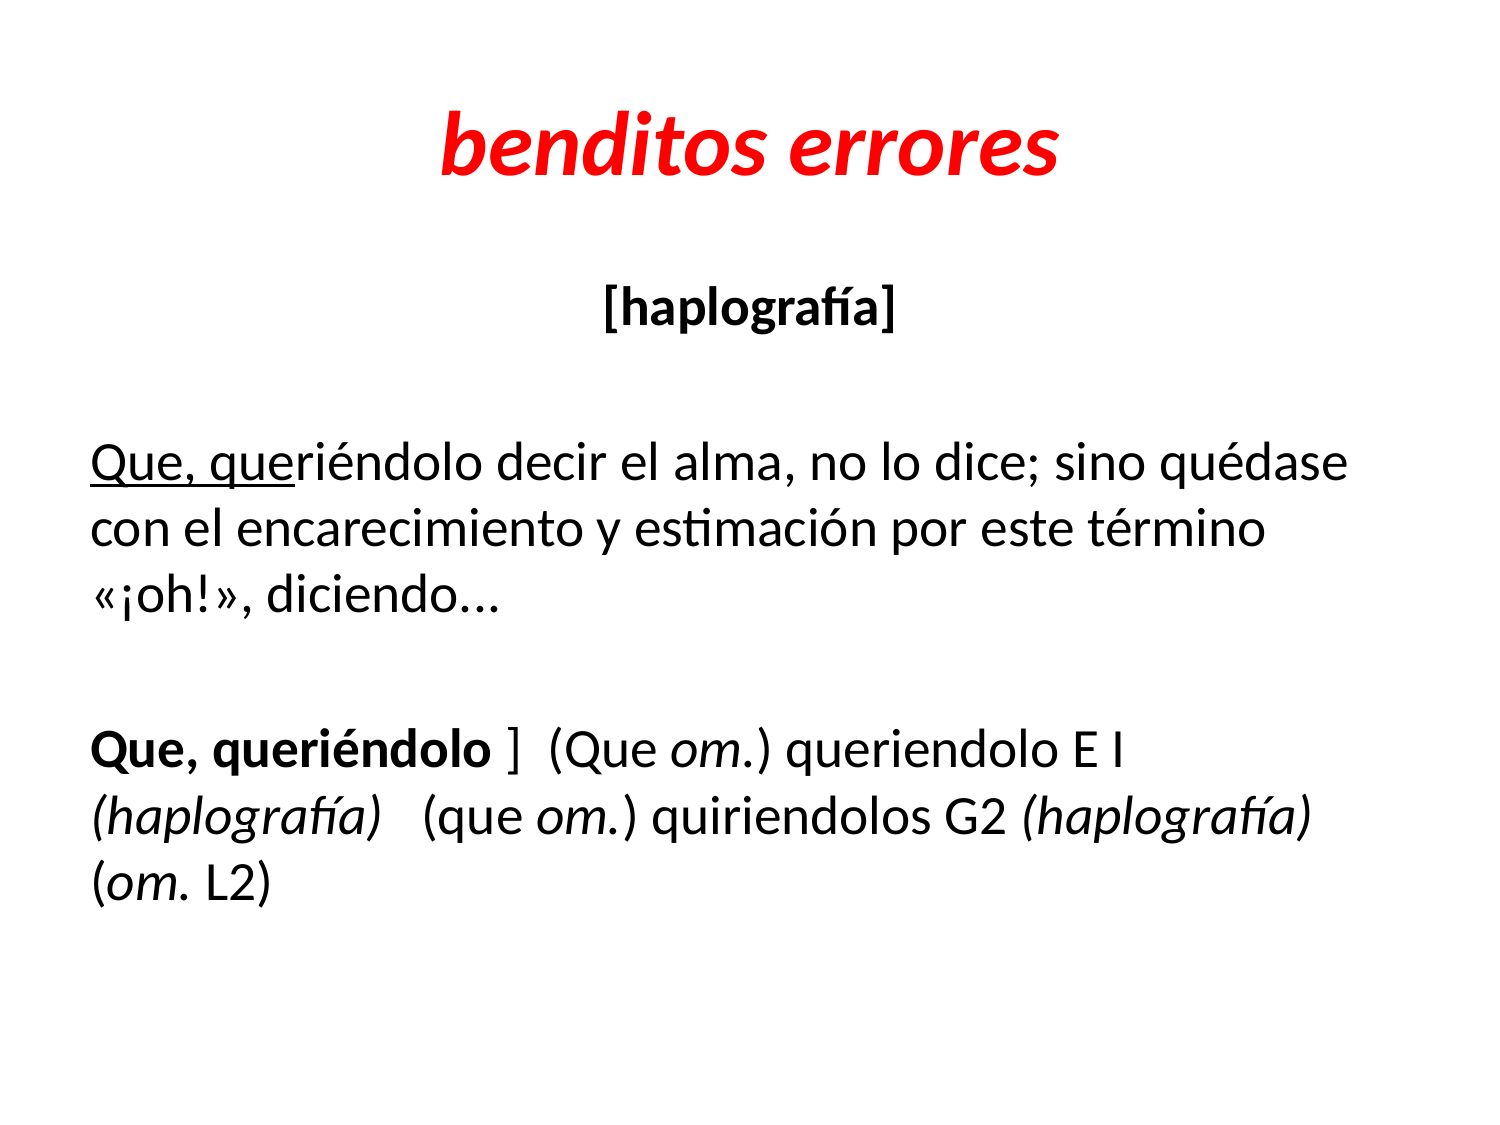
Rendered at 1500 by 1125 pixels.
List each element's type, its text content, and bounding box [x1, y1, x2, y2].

list [haplografía] Que, queriéndolo decir el alma, no lo dice; sino quédase con el encarecimiento y estimación por este término «¡oh!», diciendo... Que, queriéndolo ] (Que om.) queriendolo E I (haplografía) (que om.) quiriendolos G2 (haplografía) (om. L2) [75, 262, 1425, 1005]
title benditos errores [75, 45, 1425, 233]
